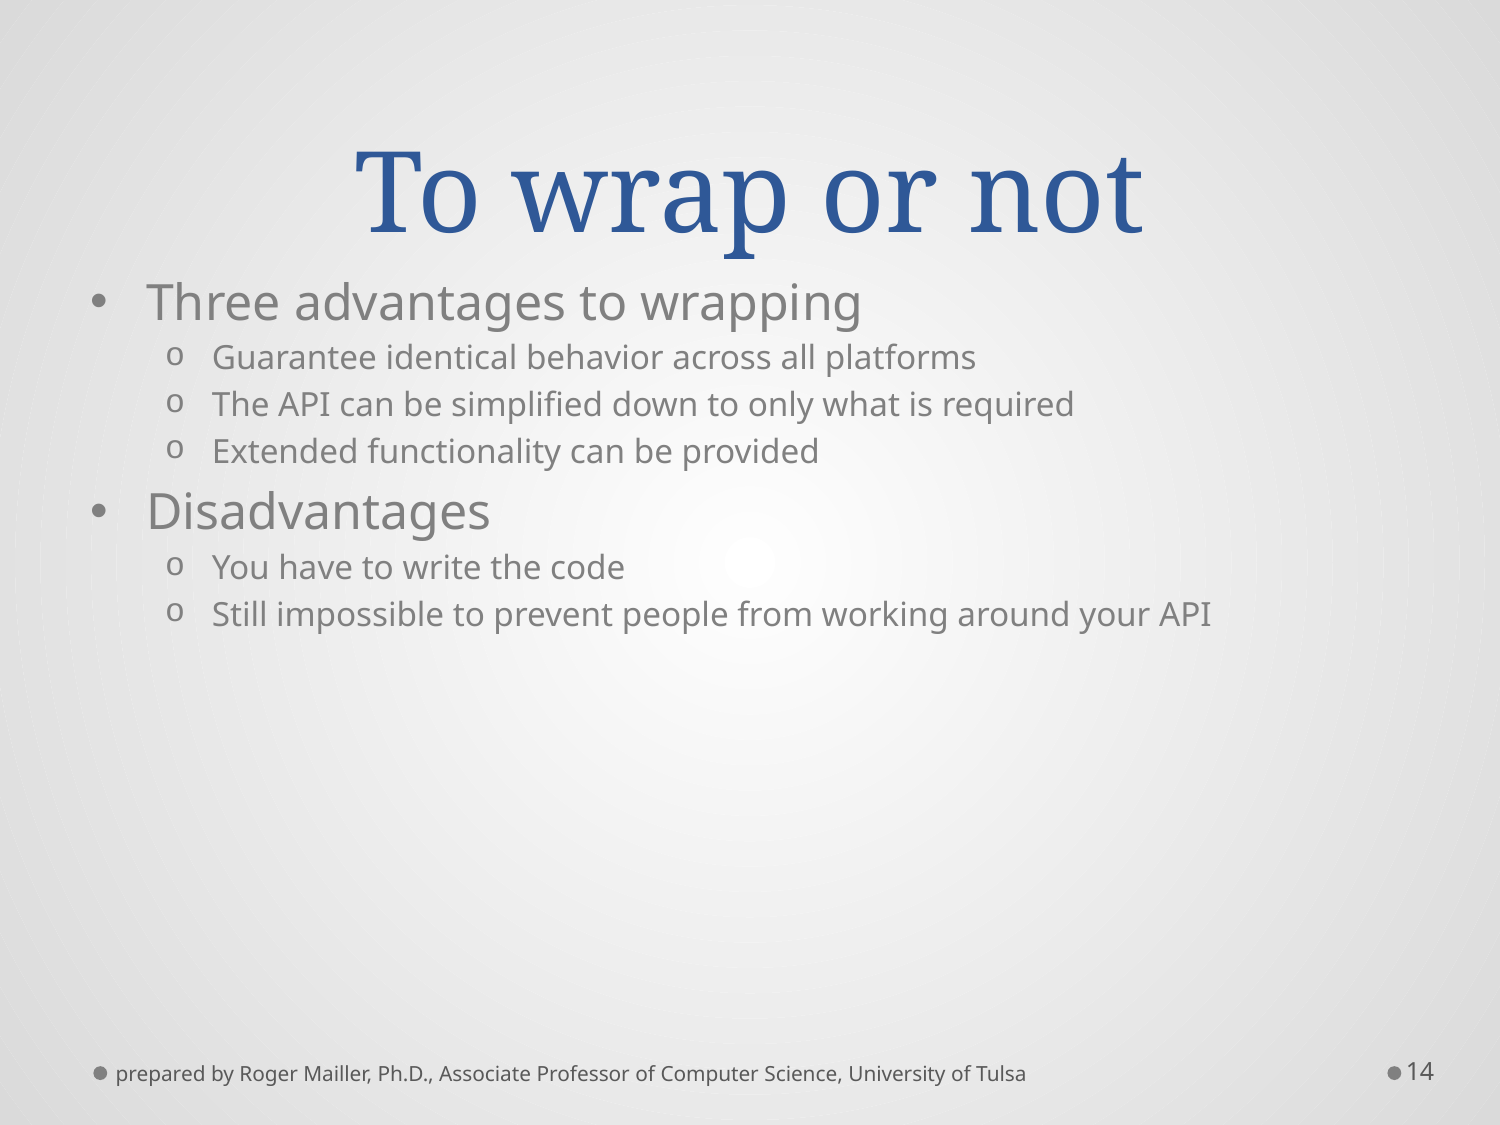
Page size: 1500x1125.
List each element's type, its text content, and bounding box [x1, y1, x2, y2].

footer prepared by Roger Mailler, Ph.D., Associate Professor of Computer Science, University of Tulsa [108, 1042, 1163, 1103]
slide_number 14 [1401, 1042, 1494, 1103]
list Three advantages to wrapping Guarantee identical behavior across all platforms The API can be simplified down to only what is required Extended functionality can be provided Disadvantages You have to write the code Still impossible to prevent people from working around your API [75, 262, 1425, 1005]
title To wrap or not [75, 0, 1425, 262]
